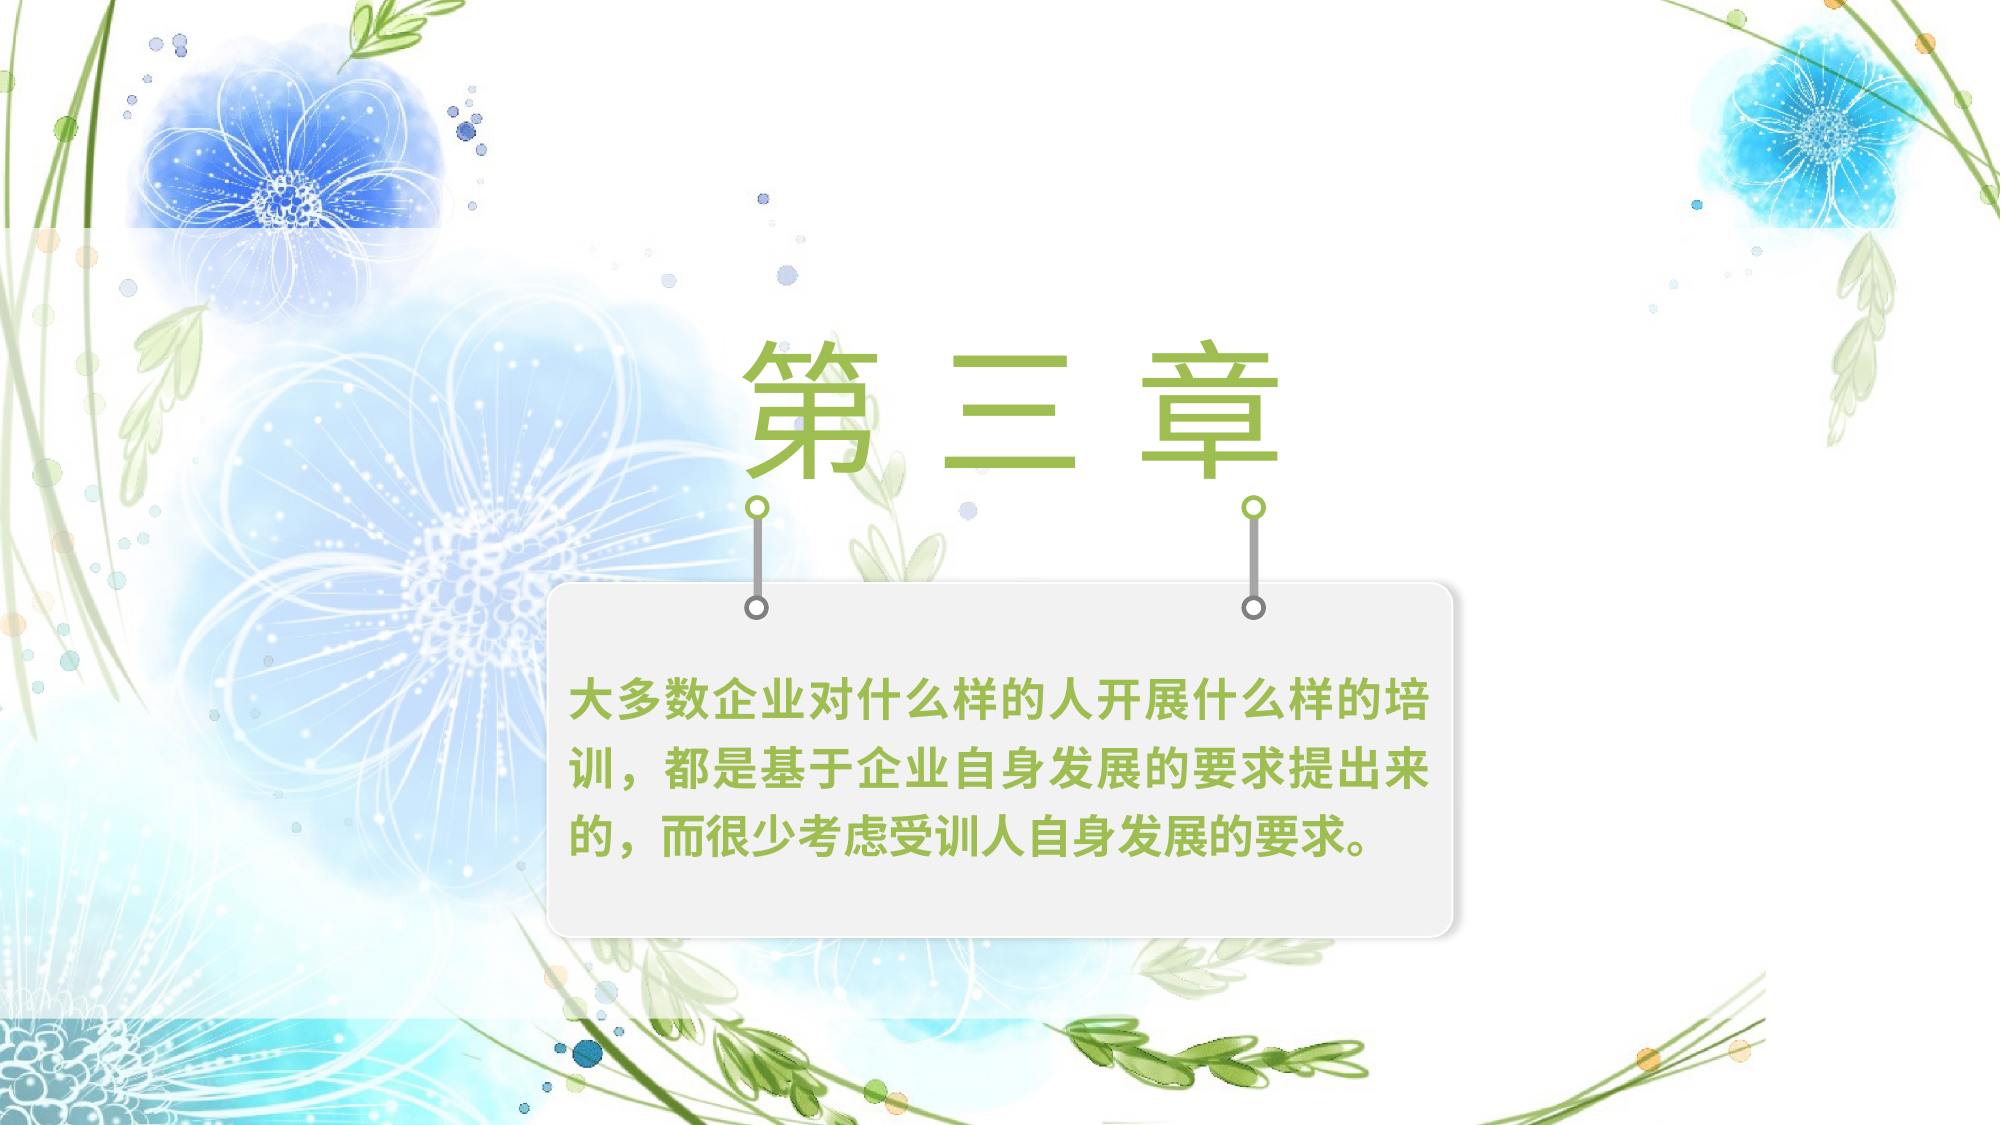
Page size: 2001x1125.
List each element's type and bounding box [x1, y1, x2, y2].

picture [0, 1020, 1766, 1125]
text_box [547, 309, 1453, 937]
text_box [0, 227, 2000, 1020]
picture [0, 0, 2000, 227]
